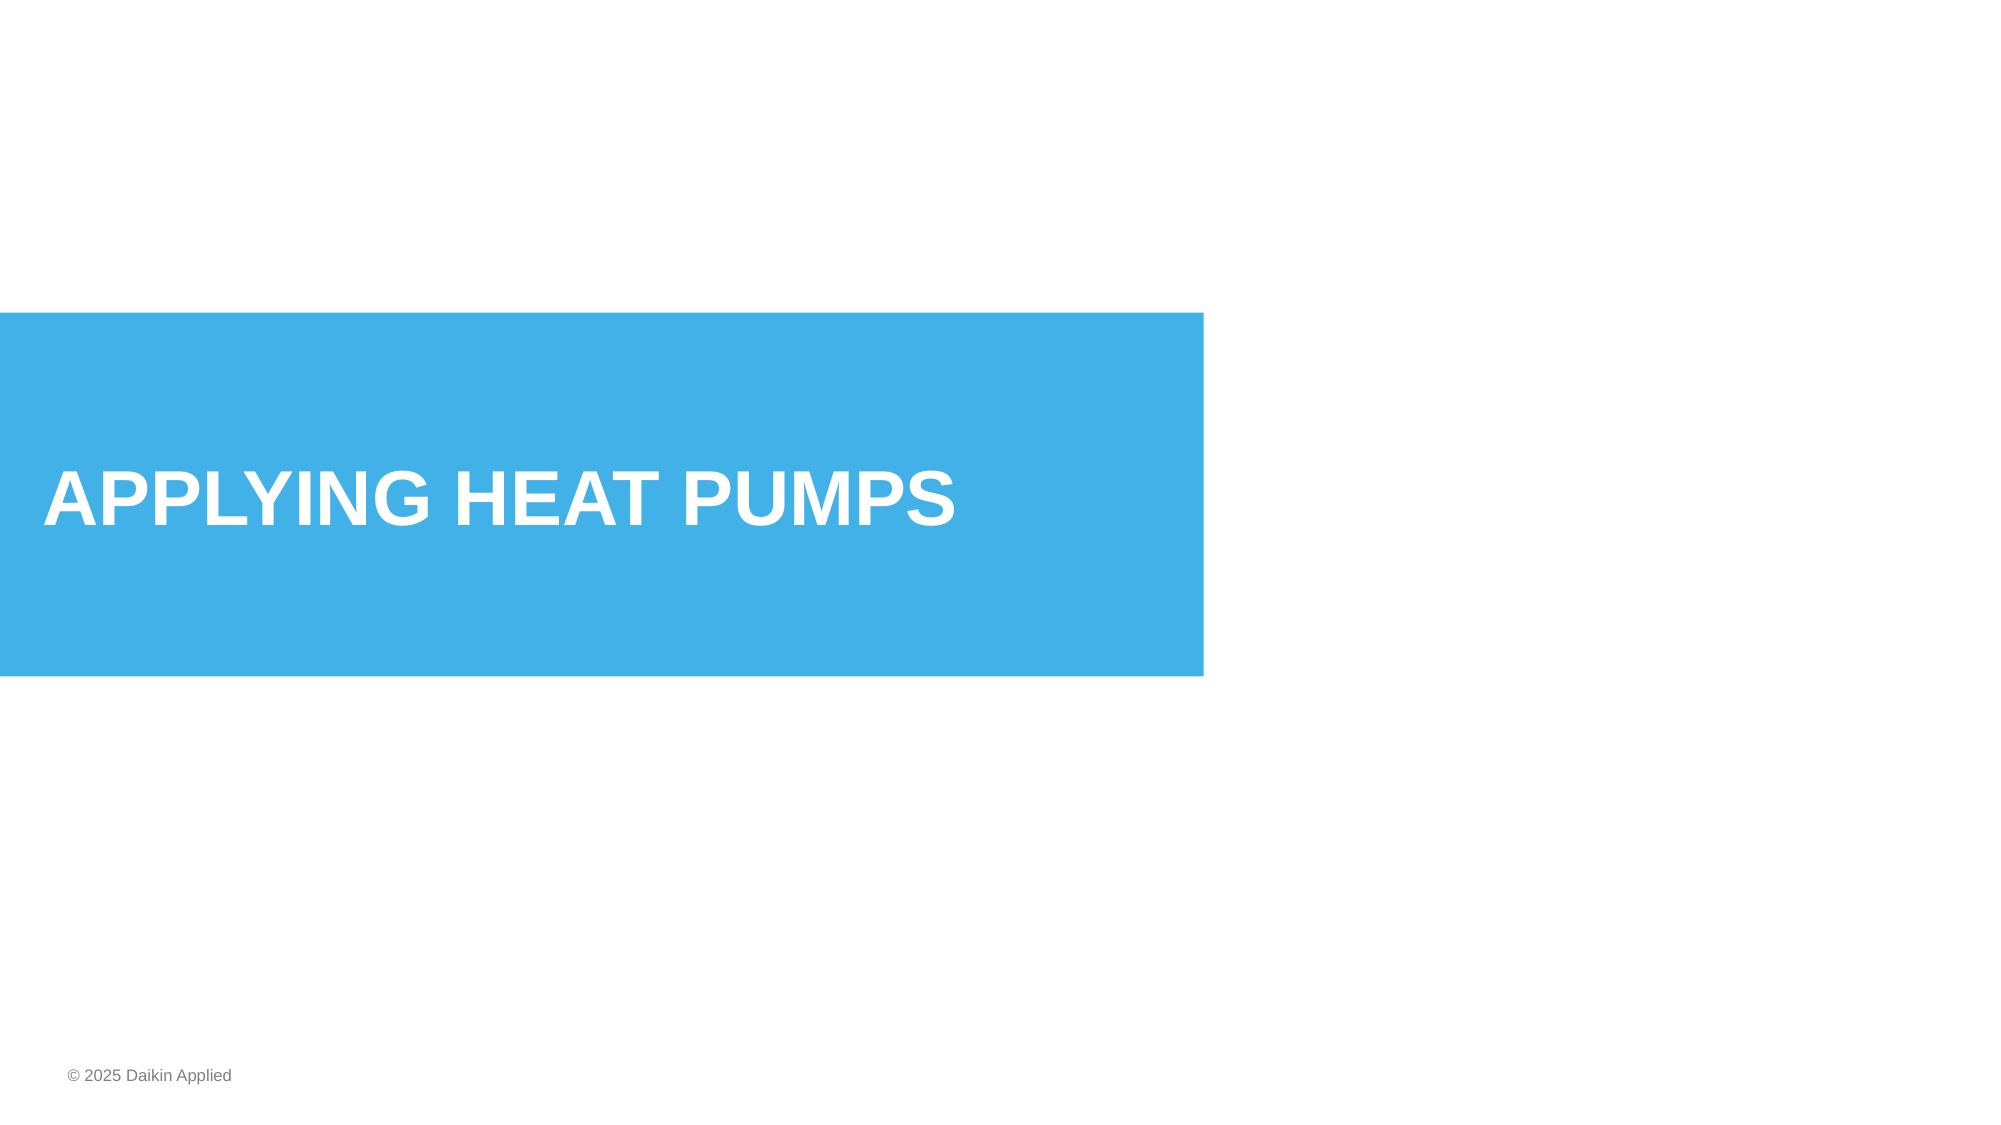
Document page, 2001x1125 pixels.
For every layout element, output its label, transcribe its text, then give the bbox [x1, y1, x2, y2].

text_box © 2025 Daikin Applied [52, 1057, 686, 1118]
title Applying Heat Pumps [0, 312, 1204, 677]
